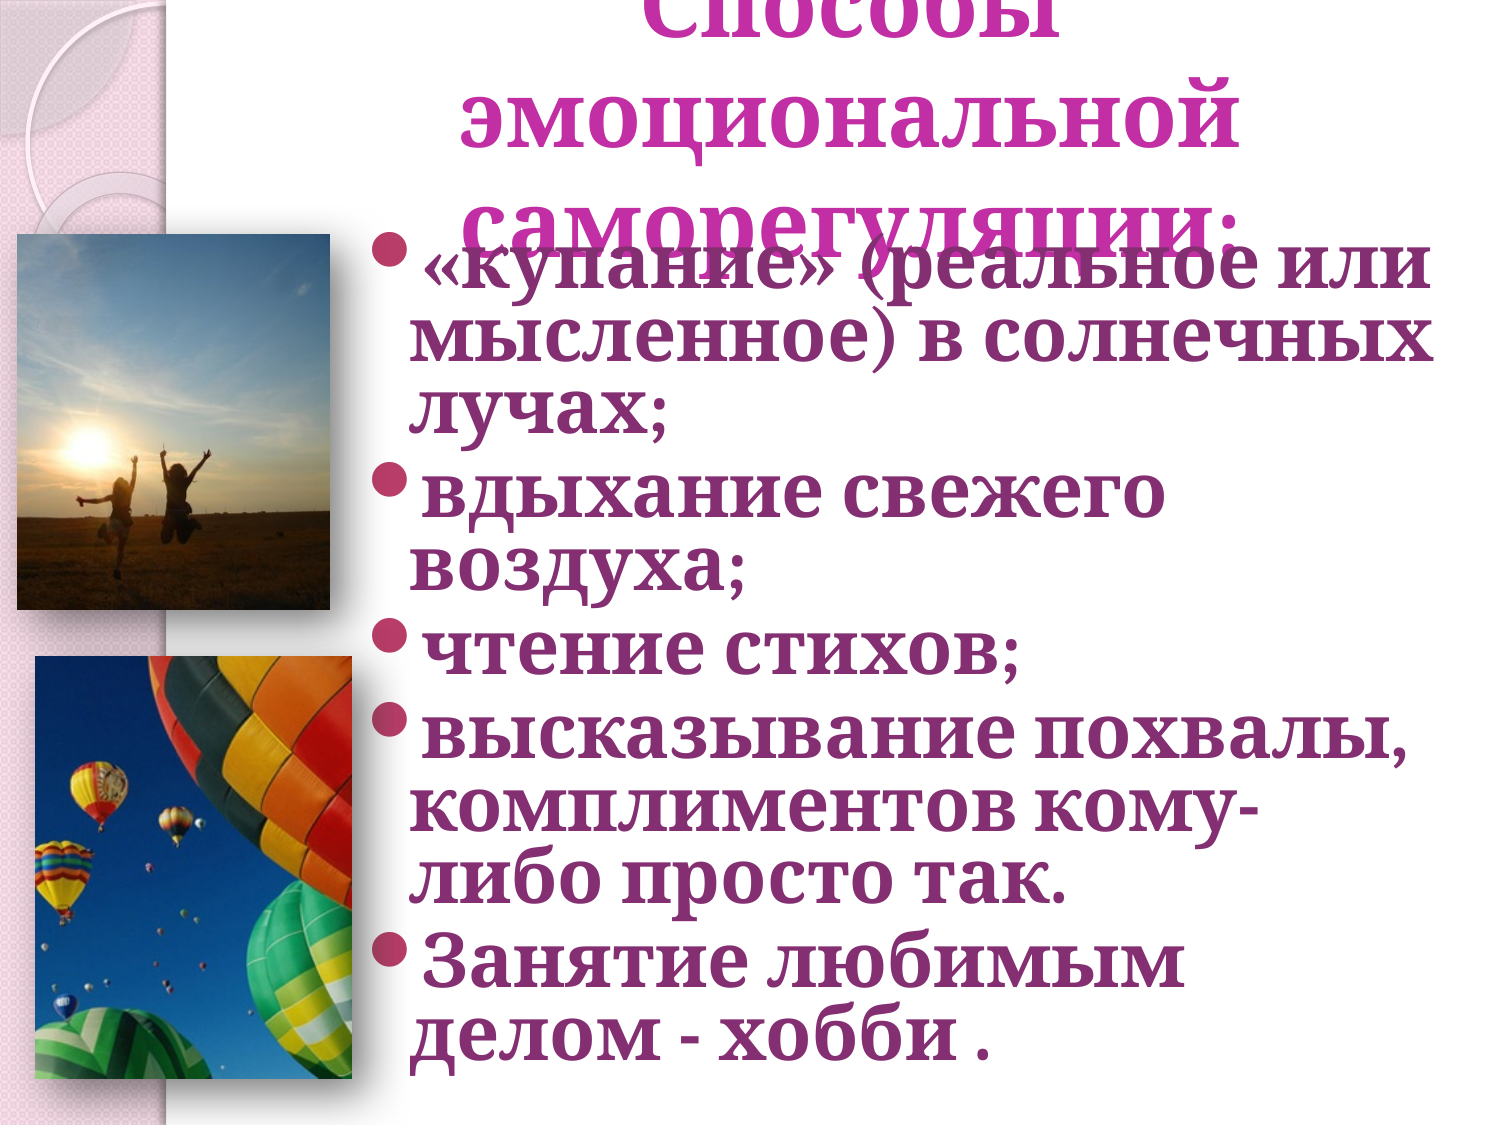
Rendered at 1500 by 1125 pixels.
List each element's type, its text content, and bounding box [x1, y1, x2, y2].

list «купание» (реальное или мысленное) в солнечных лучах; вдыхание свежего воздуха; чтение стихов; высказывание похвалы, комплиментов кому-либо просто так. Занятие любимым делом - хобби . [345, 222, 1466, 1091]
title Способы эмоциональной саморегуляции: [235, 45, 1466, 176]
picture [34, 655, 352, 1079]
picture [17, 234, 330, 610]
